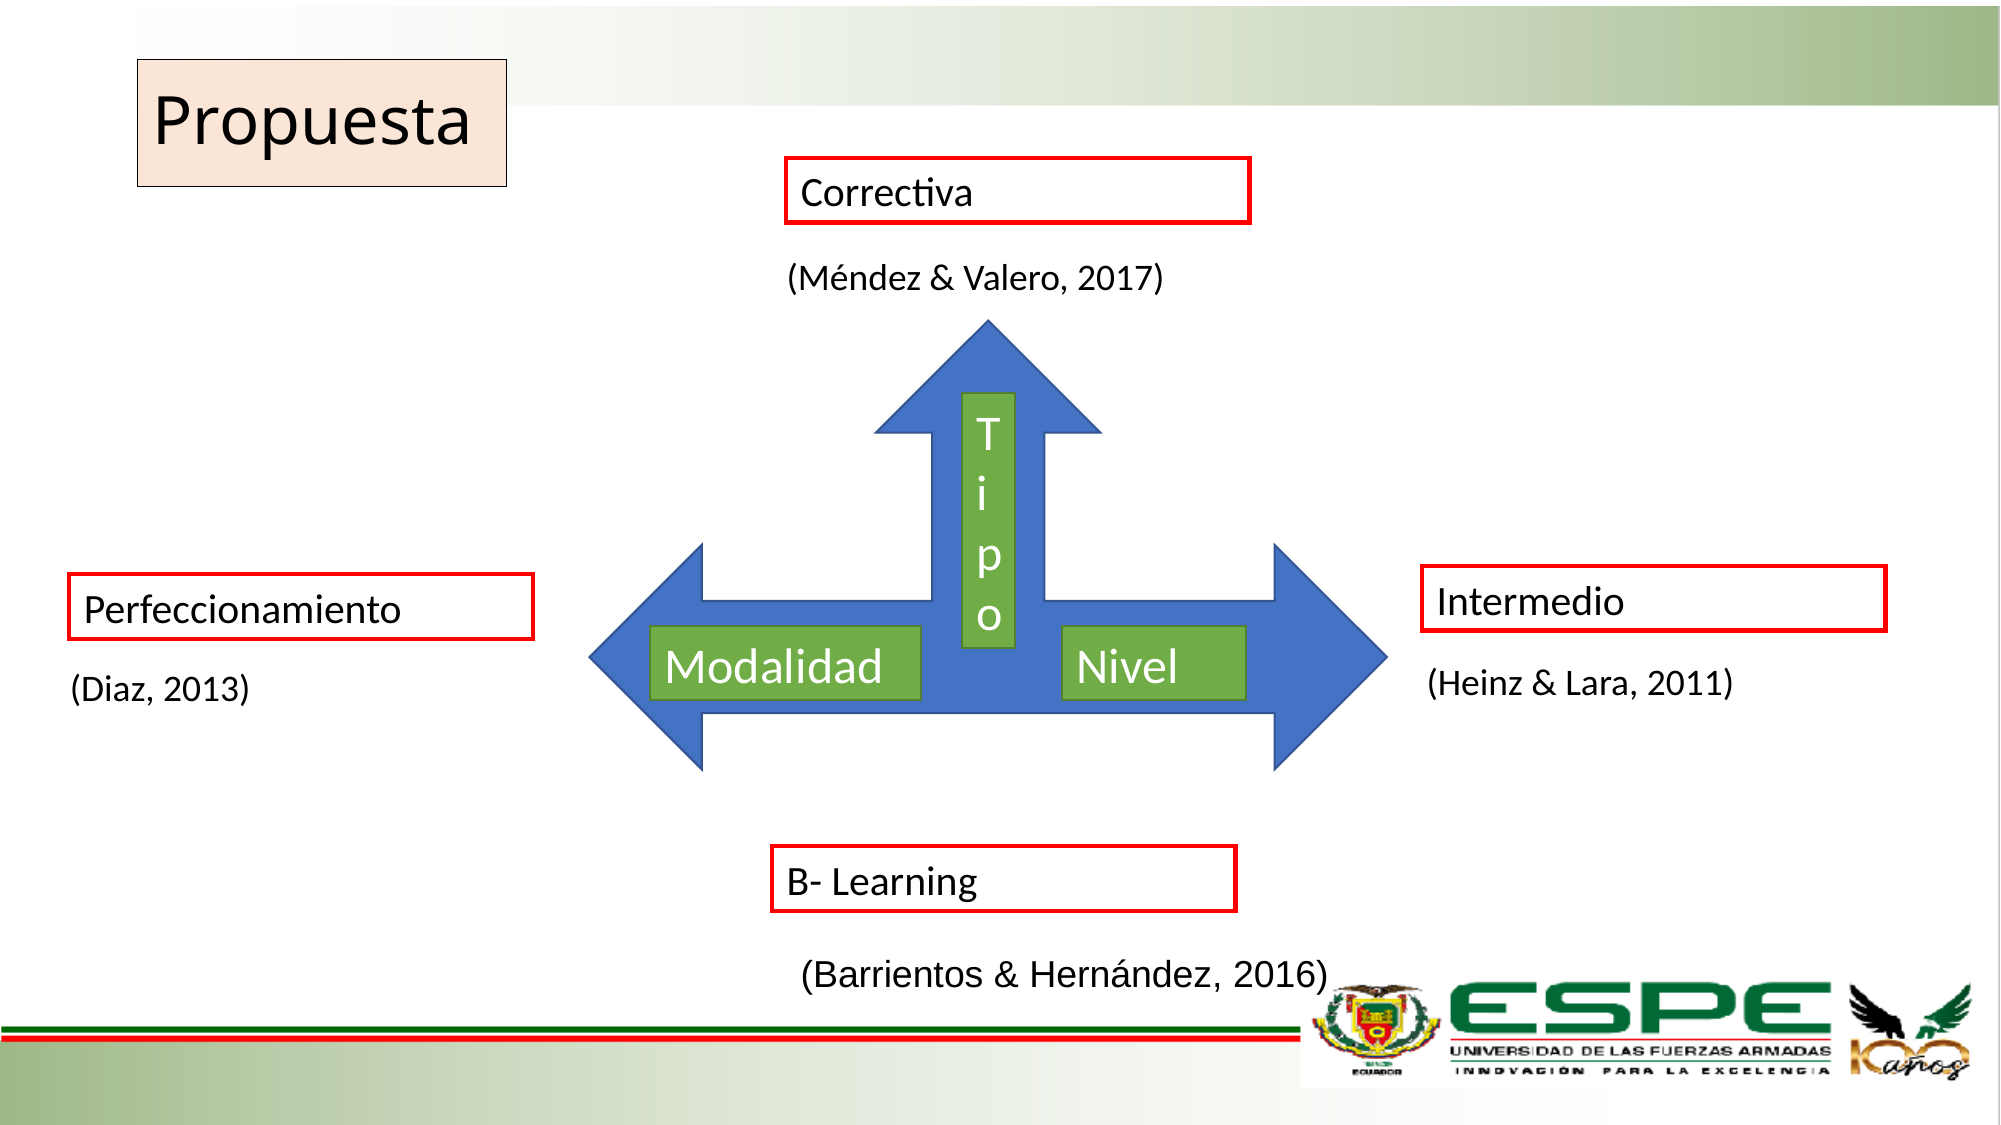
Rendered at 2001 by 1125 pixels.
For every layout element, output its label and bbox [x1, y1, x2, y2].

picture [0, 6, 2000, 1125]
text_box [589, 320, 1387, 770]
